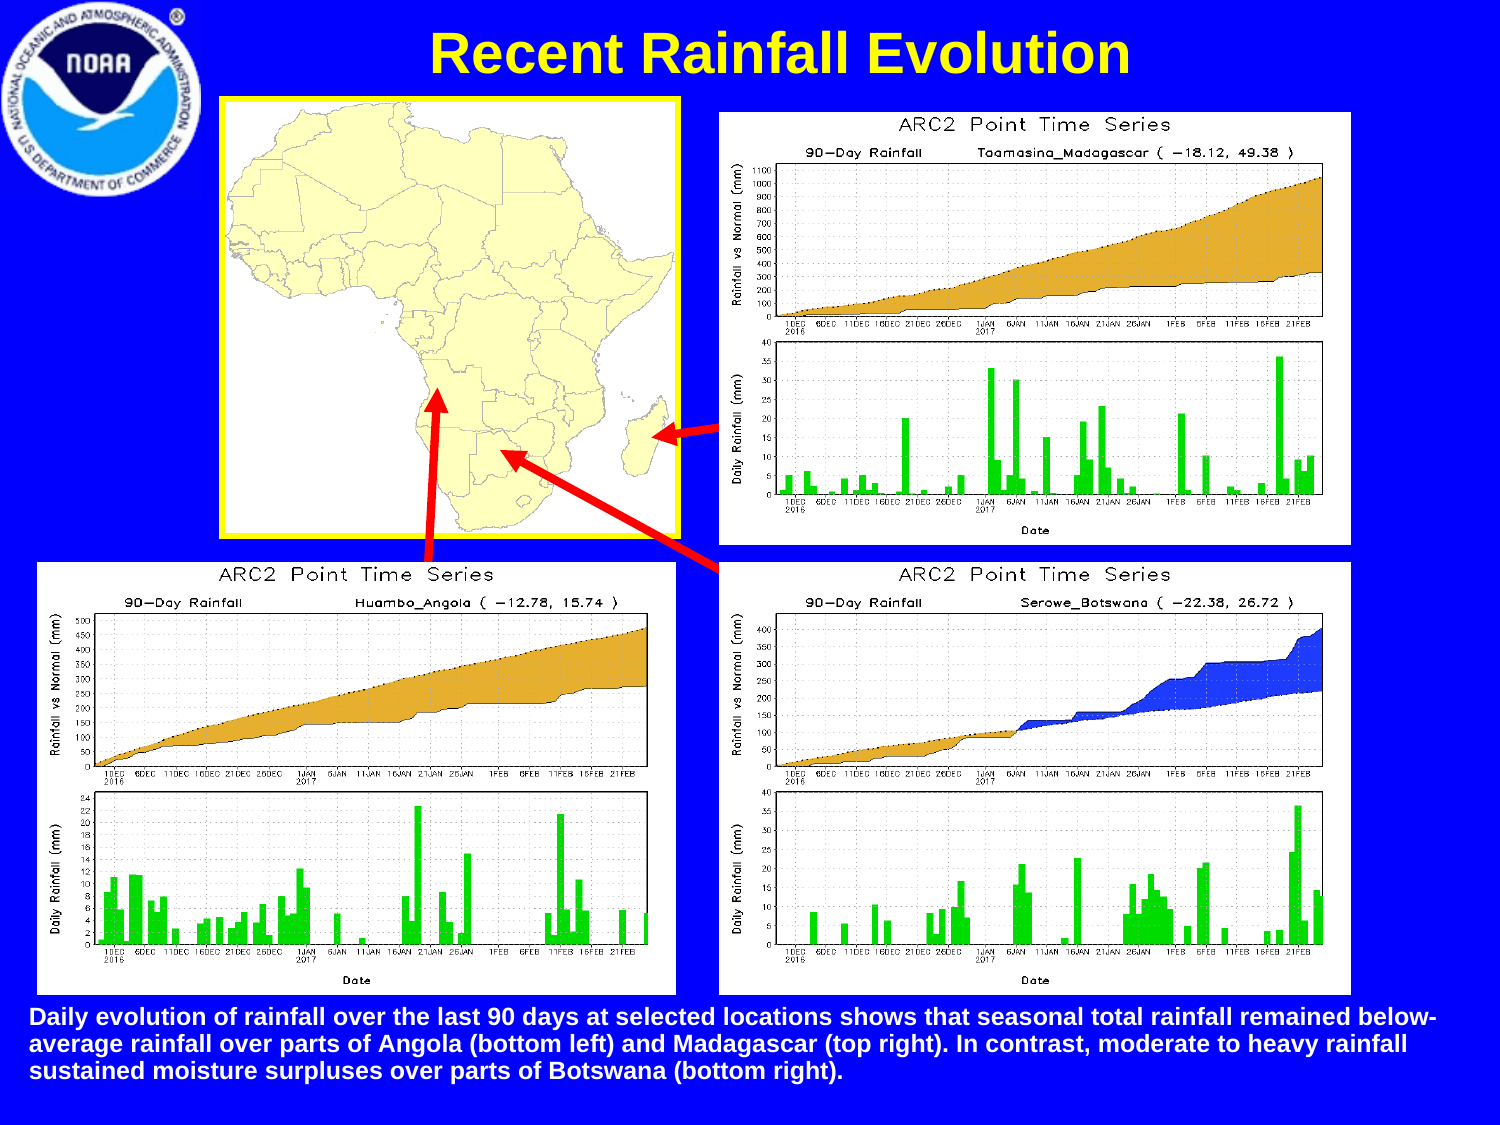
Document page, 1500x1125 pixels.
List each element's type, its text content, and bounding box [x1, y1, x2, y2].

picture [37, 562, 675, 995]
text_box Recent Rainfall Evolution [287, 0, 1275, 100]
picture [0, 0, 200, 200]
text_box Daily evolution of rainfall over the last 90 days at selected locations shows that seasonal total rainfall remained below-average rainfall over parts of Angola (bottom left) and Madagascar (top right). In contrast, moderate to heavy rainfall sustained moisture surpluses over parts of Botswana (bottom right). [13, 996, 1479, 1093]
picture [719, 562, 1350, 995]
picture [224, 101, 675, 534]
picture [719, 112, 1350, 545]
